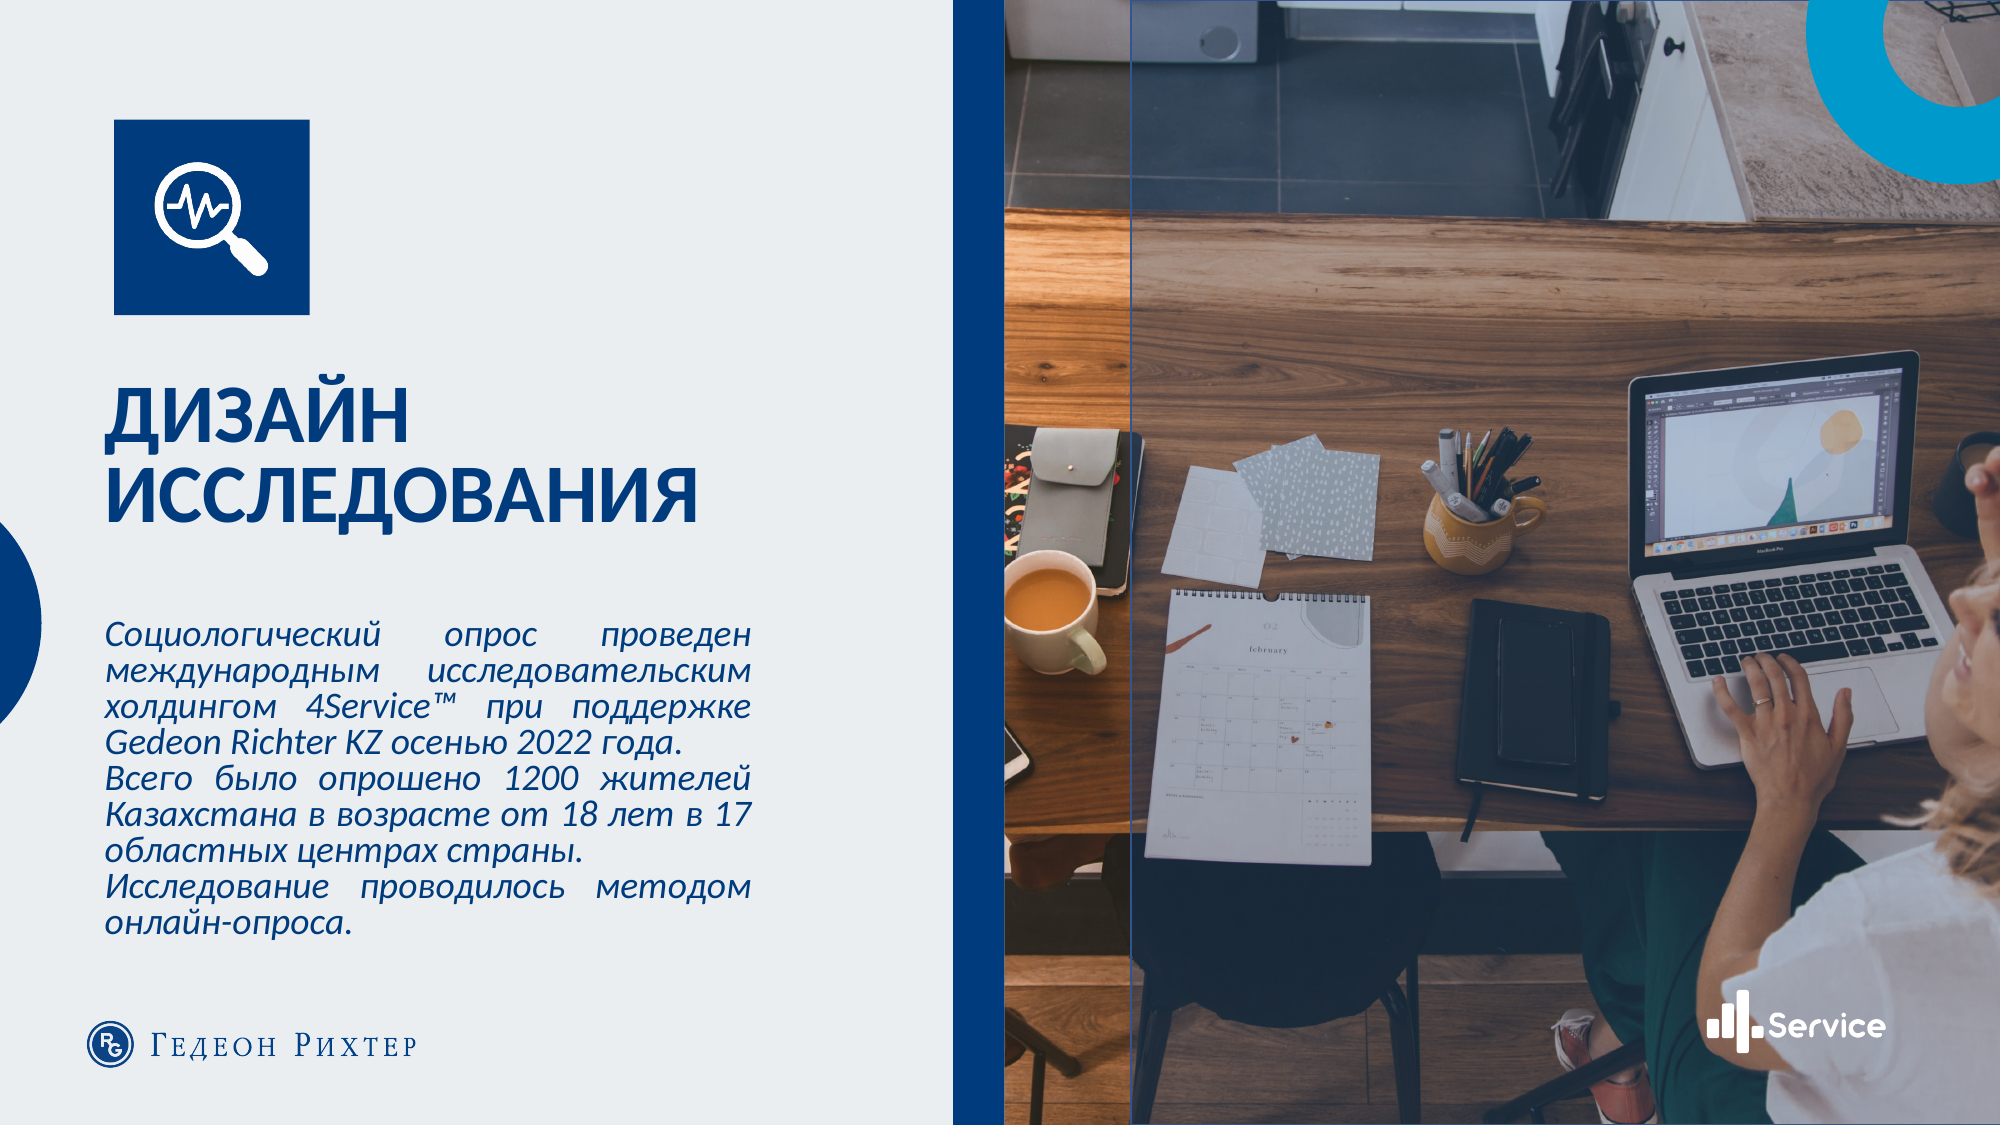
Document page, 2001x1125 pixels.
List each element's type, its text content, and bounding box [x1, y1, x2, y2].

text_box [1706, 989, 1886, 1054]
picture [71, 1005, 431, 1072]
text_box [952, 0, 1004, 1125]
picture [1884, 0, 2000, 107]
text_box [113, 118, 311, 316]
text_box ДИЗАЙН ИССЛЕДОВАНИЯ Социологический опрос проведен международным исследовательским холдингом 4Service™ при поддержке Gedeon Richter KZ осенью 2022 года. Всего было опрошено 1200 жителей Казахстана в возрасте от 18 лет в 17 областных центрах страны. Исследование проводилось методом онлайн-опроса. [89, 370, 767, 950]
text_box [0, 520, 43, 726]
picture [1004, 0, 2000, 1125]
picture [143, 150, 281, 289]
